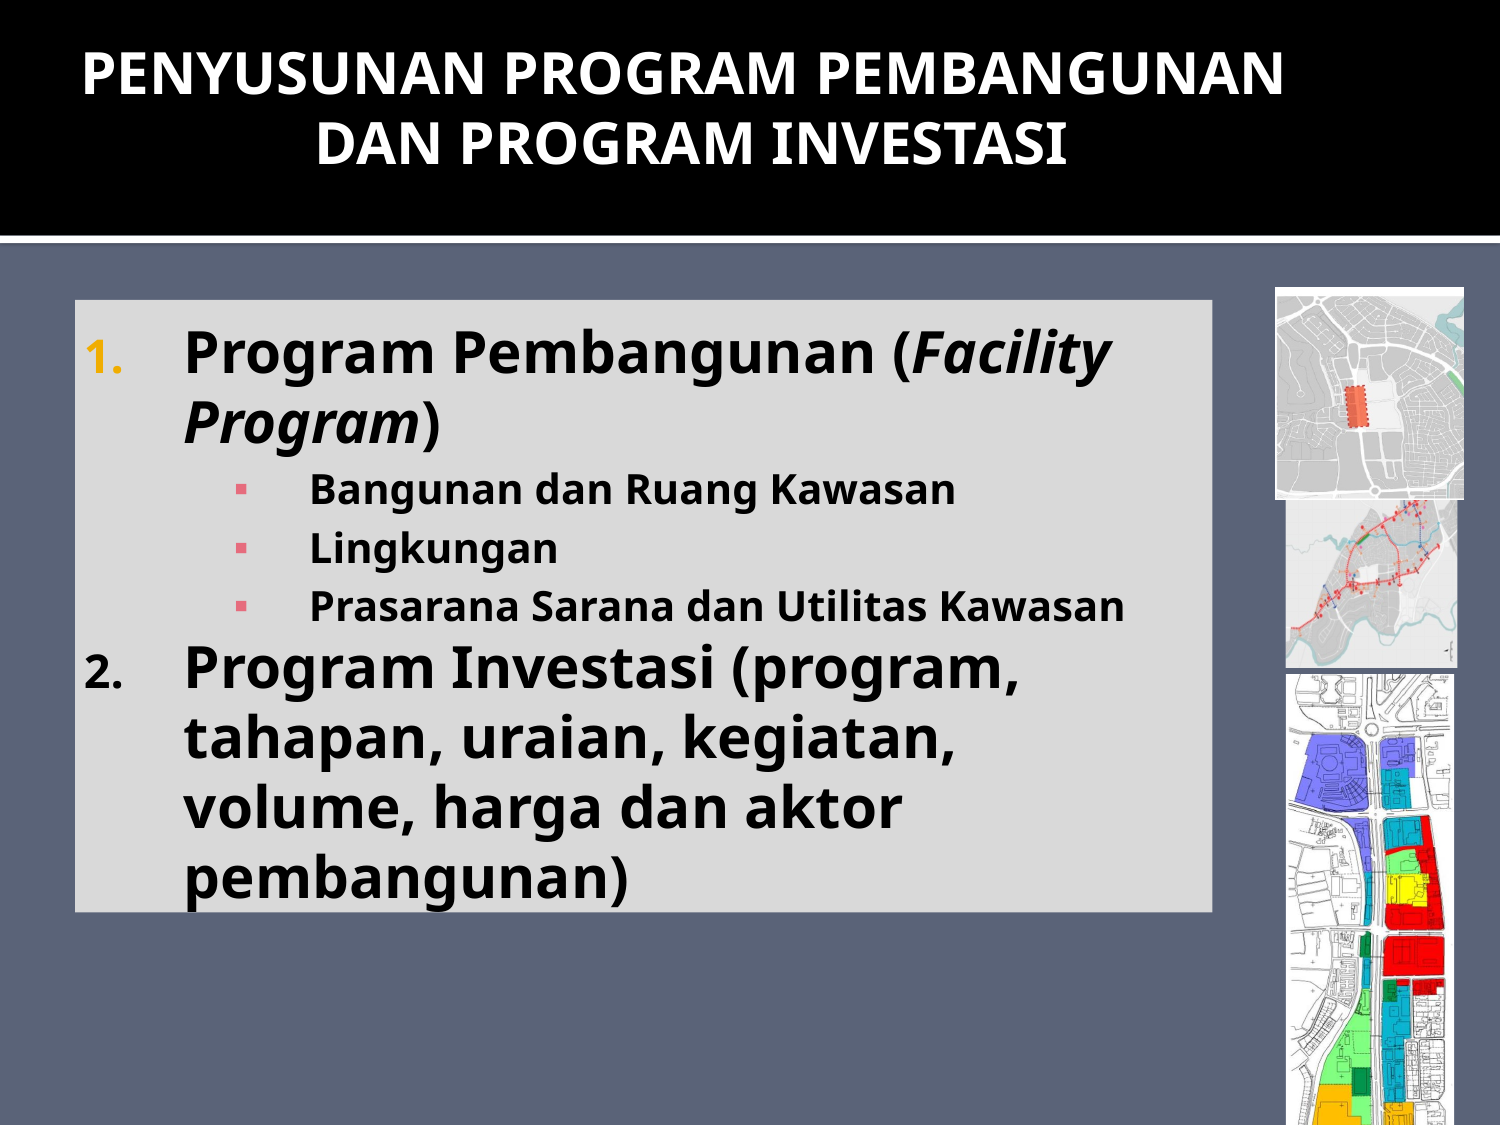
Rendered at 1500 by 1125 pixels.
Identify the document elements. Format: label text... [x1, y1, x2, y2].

list Program Pembangunan (Facility Program) Bangunan dan Ruang Kawasan Lingkungan Prasarana Sarana dan Utilitas Kawasan Program Investasi (program, tahapan, uraian, kegiatan, volume, harga dan aktor pembangunan) [75, 299, 1213, 913]
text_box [1274, 287, 1467, 1125]
title PENYUSUNAN PROGRAM PEMBANGUNAN DAN PROGRAM INVESTASI [12, 12, 1363, 200]
